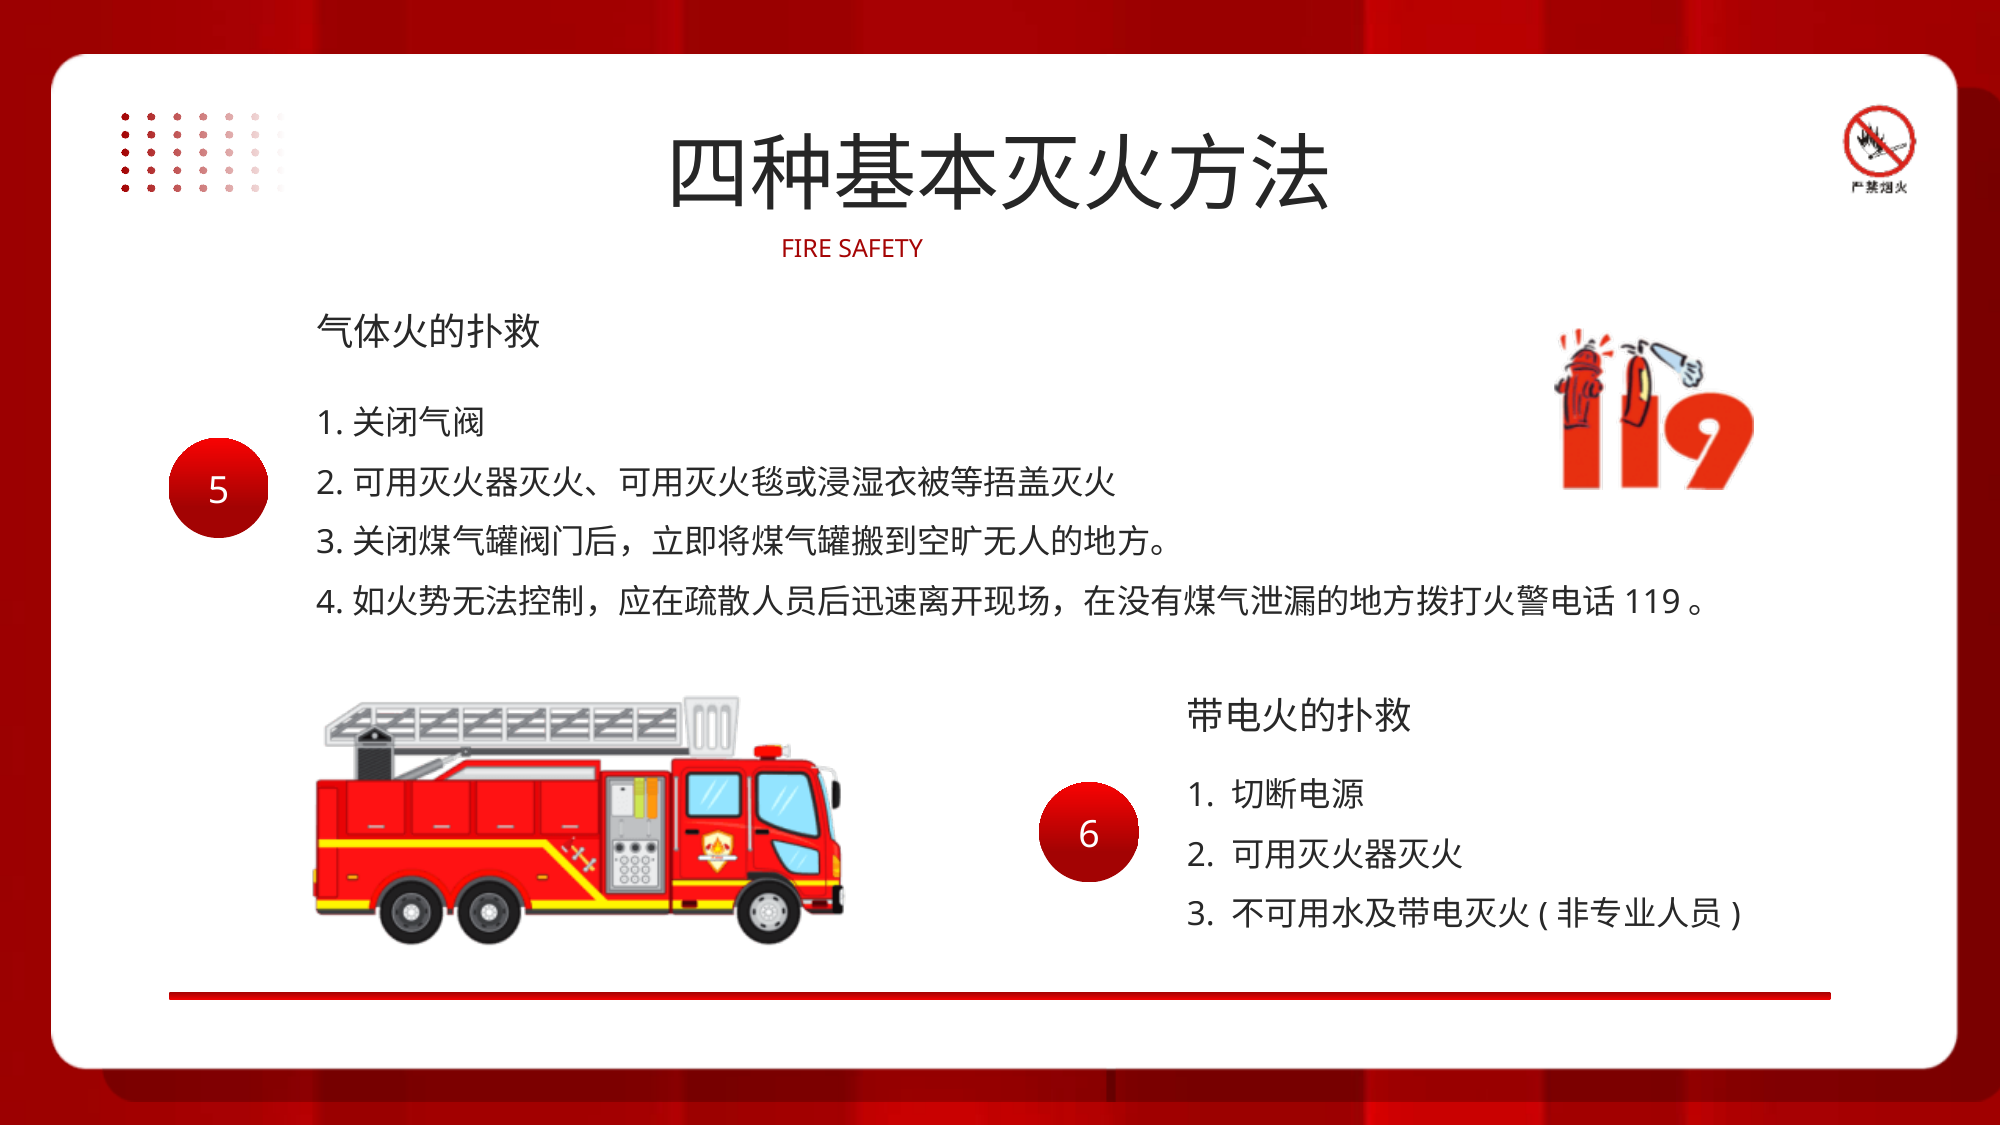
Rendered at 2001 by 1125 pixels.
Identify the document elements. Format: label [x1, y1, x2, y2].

text_box [271, 119, 1729, 258]
text_box [168, 308, 1729, 618]
text_box [1039, 691, 1793, 929]
picture [51, 54, 2000, 1102]
text_box [0, 0, 2000, 1125]
